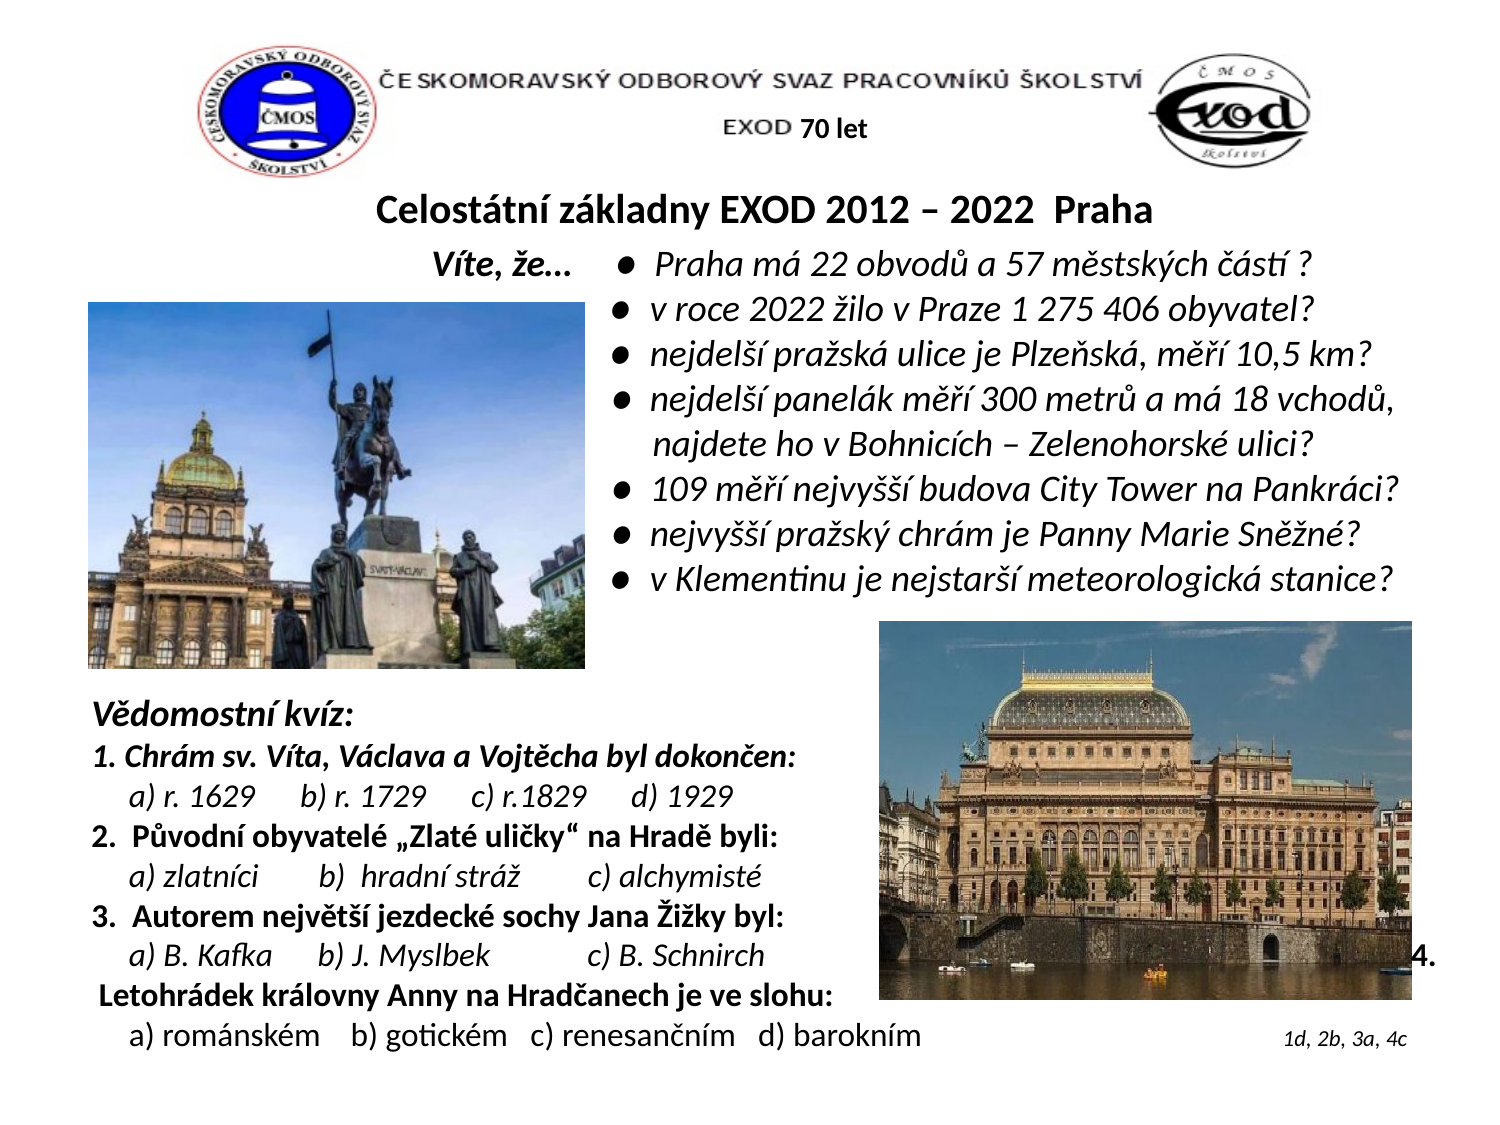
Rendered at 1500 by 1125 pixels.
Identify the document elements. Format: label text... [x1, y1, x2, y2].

picture [879, 621, 1412, 1000]
picture [182, 42, 1341, 185]
list Celostátní základny EXOD 2012 – 2022 Praha [75, 149, 1425, 1047]
picture [88, 302, 585, 670]
text_box Víte, že… ● Praha má 22 obvodů a 57 městských částí ? ● v roce 2022 žilo v Praze 1 275 406 obyvatel? ● nejdelší pražská ulice je Plzeňská, měří 10,5 km? ● nejdelší panelák měří 300 metrů a má 18 vchodů, najdete ho v Bohnicích – Zelenohorské ulici? ● 109 měří nejvyšší budova City Tower na Pankráci? ● nejvyšší pražský chrám je Panny Marie Sněžné? ● v Klementinu je nejstarší meteorologická stanice? Vědomostní kvíz: 1. Chrám sv. Víta, Václava a Vojtěcha byl dokončen: a) r. 1629 b) r. 1729 c) r.1829 d) 1929 2. Původní obyvatelé „Zlaté uličky“ na Hradě byli: a) zlatníci b) hradní stráž c) alchymisté 3. Autorem největší jezdecké sochy Jana Žižky byl: a) B. Kafka b) J. Myslbek c) B. Schnirch 4. Letohrádek královny Anny na Hradčanech je ve slohu: a) románském b) gotickém c) renesančním d) barokním 1d, 2b, 3a, 4c [76, 231, 1459, 1061]
